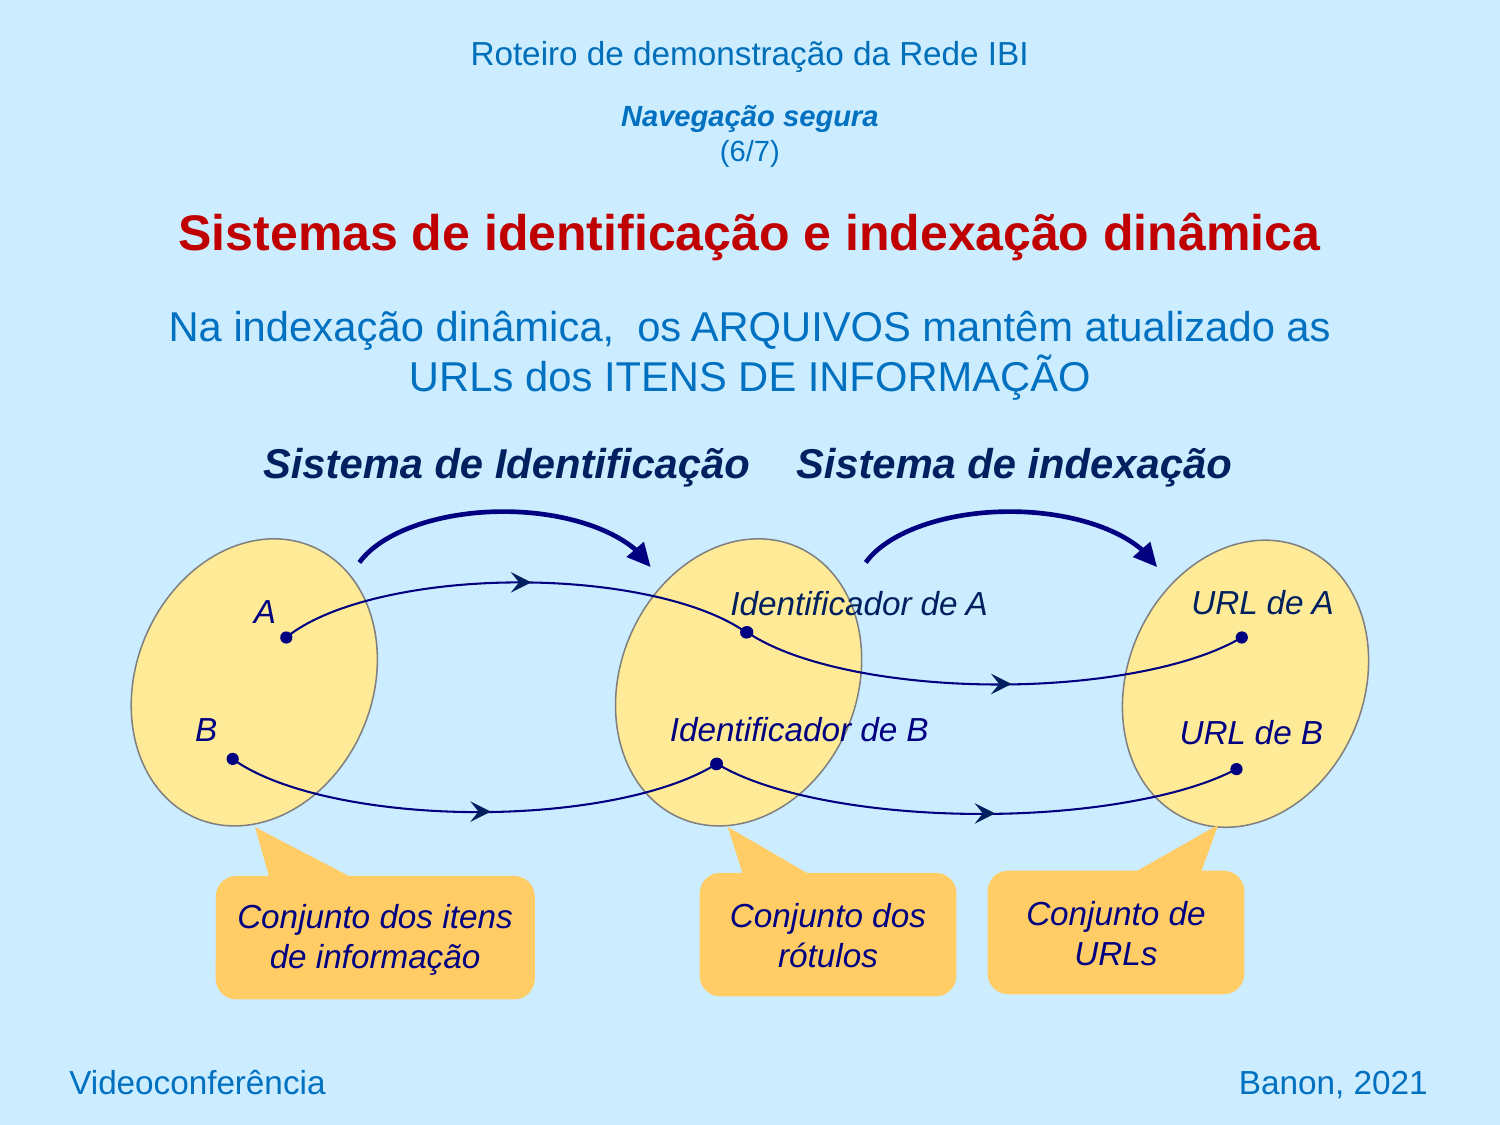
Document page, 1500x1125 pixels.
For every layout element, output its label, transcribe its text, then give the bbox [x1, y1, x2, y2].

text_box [135, 429, 1364, 1000]
text_box Videoconferência Banon, 2021 [0, 1049, 1500, 1113]
text_box Navegação segura (6/7) Sistemas de identificação e indexação dinâmica [111, 89, 1389, 258]
text_box Na indexação dinâmica, os ARQUIVOS mantêm atualizado as URLs dos ITENS DE INFORMAÇÃO [138, 292, 1362, 408]
text_box Roteiro de demonstração da Rede IBI [0, 24, 1500, 80]
